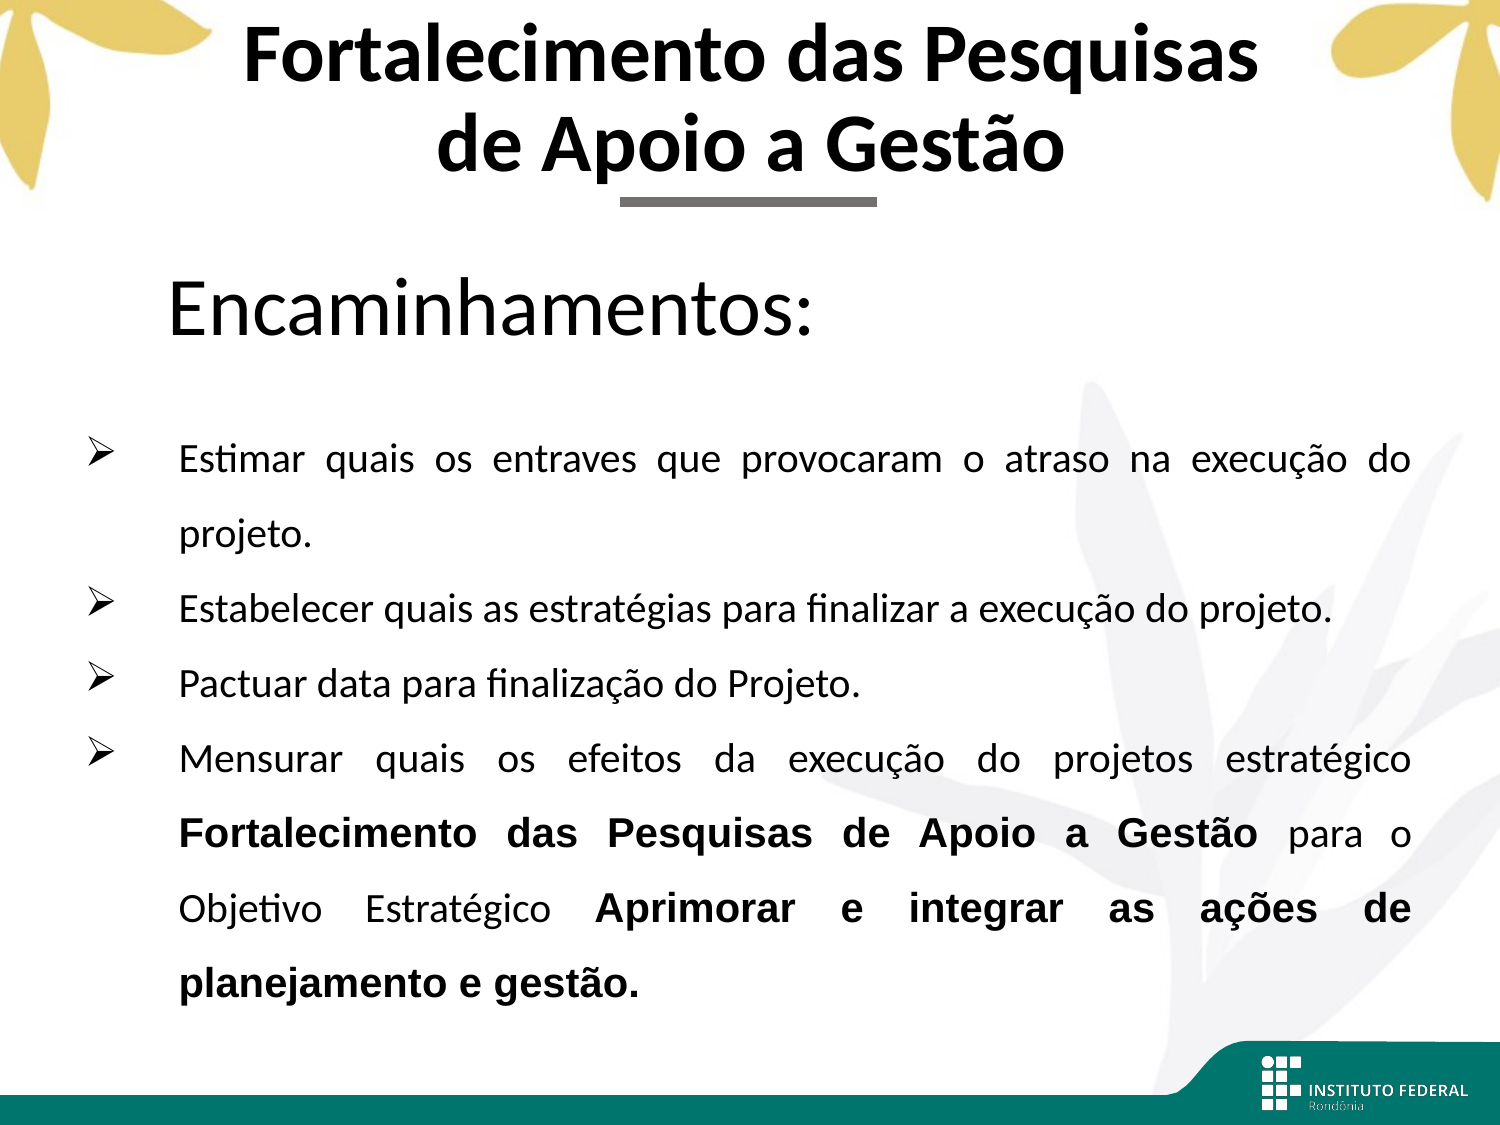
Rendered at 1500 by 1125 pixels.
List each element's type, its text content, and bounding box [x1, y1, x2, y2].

picture [0, 0, 1500, 1095]
text_box Encaminhamentos: Estimar quais os entraves que provocaram o atraso na execução do projeto. Estabelecer quais as estratégias para finalizar a execução do projeto. Pactuar data para finalização do Projeto. Mensurar quais os efeitos da execução do projetos estratégico Fortalecimento das Pesquisas de Apoio a Gestão para o Objetivo Estratégico Aprimorar e integrar as ações de planejamento e gestão. [70, 236, 1427, 1014]
text_box Fortalecimento das Pesquisas de Apoio a Gestão [52, 19, 1471, 180]
picture [1257, 1050, 1471, 1115]
text_box [0, 1040, 1500, 1125]
